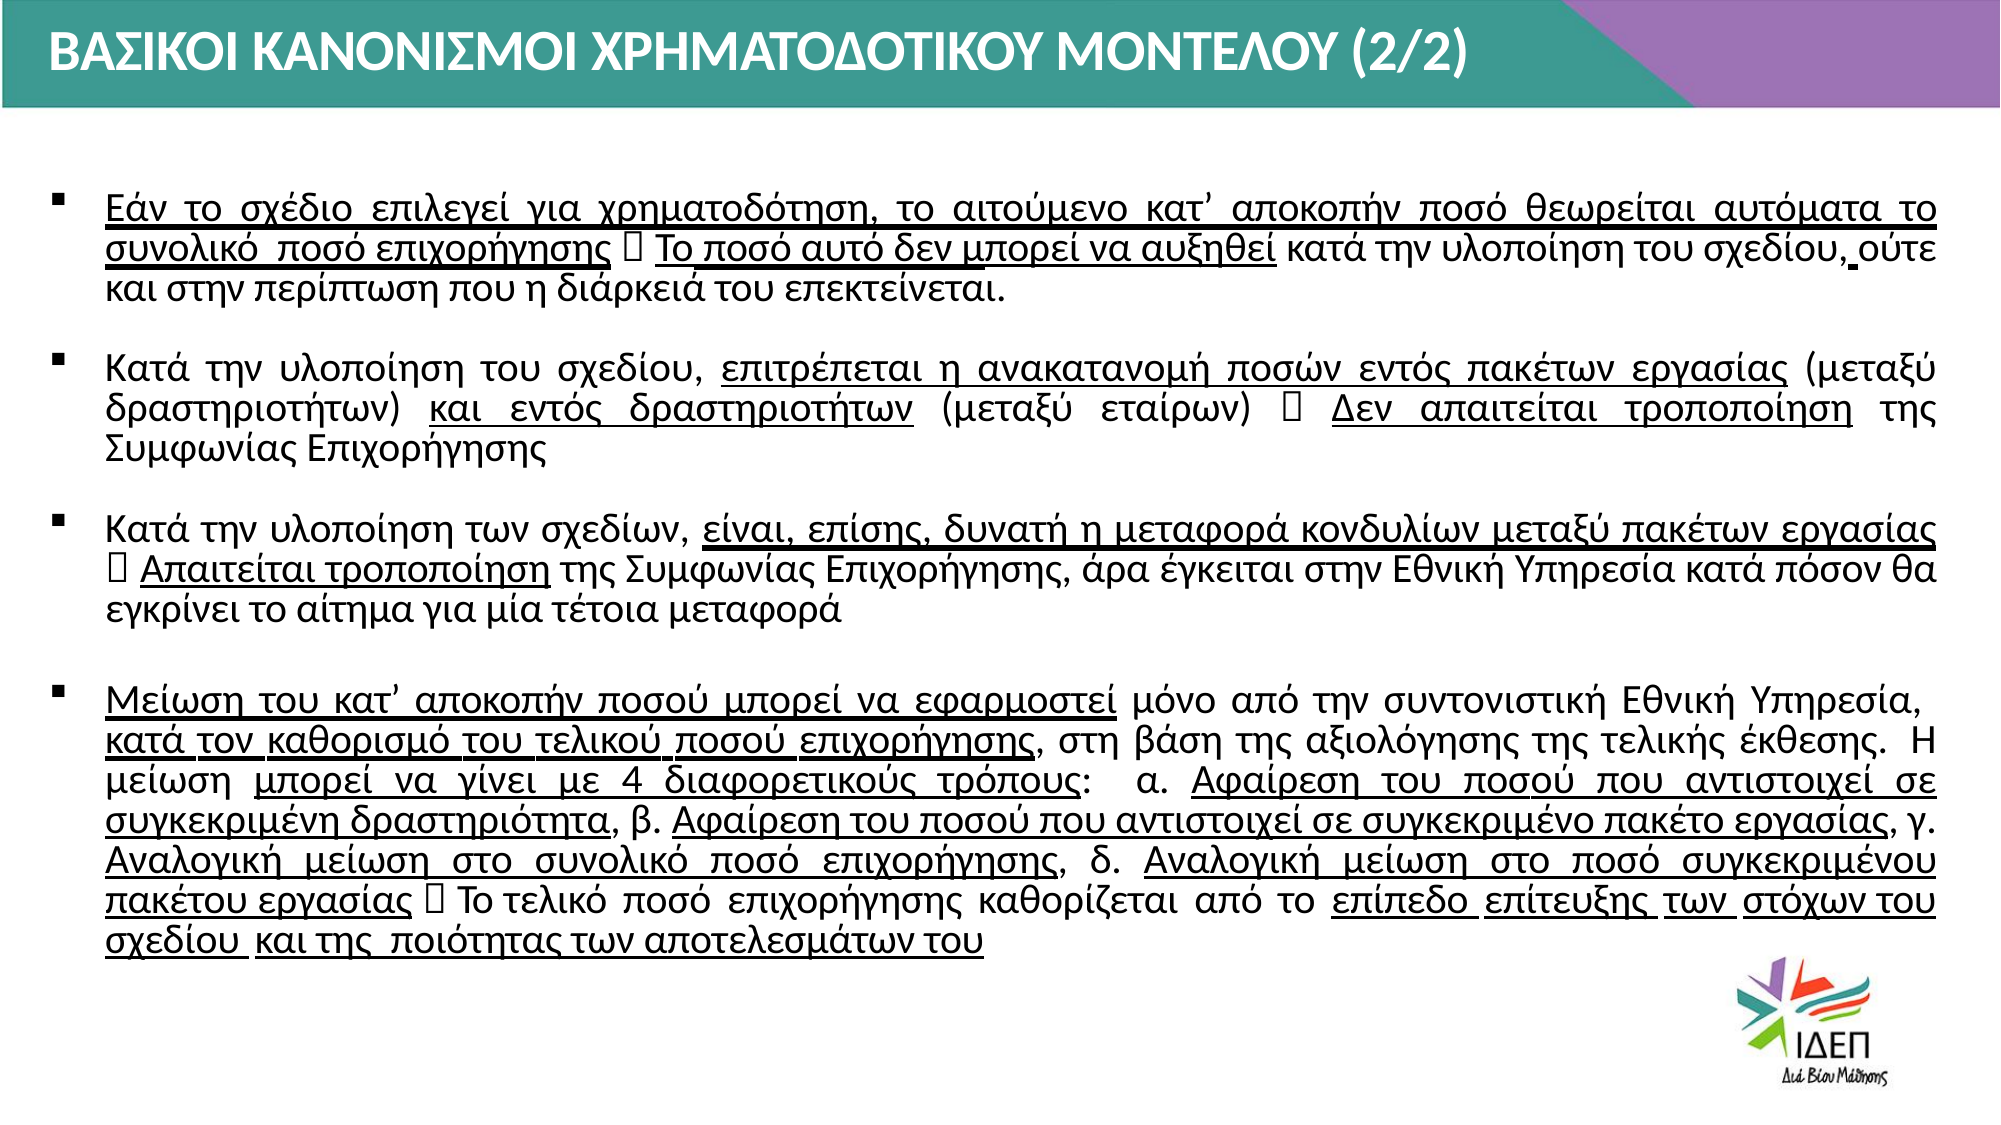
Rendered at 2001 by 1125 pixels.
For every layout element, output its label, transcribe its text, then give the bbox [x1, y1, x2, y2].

title ΒΑΣΙΚΟΙ ΚΑΝΟΝΙΣΜΟΙ ΧΡΗΜΑΤΟΔΟΤΙΚΟΥ ΜΟΝΤΕΛΟΥ (2/2) [46, 10, 1538, 201]
text_box Εάν το σχέδιο επιλεγεί για χρηματοδότηση, το αιτούμενο κατ’ αποκοπήν ποσό θεωρείται αυτόματα το συνολικό ποσό επιχορήγησης  Το ποσό αυτό δεν μπορεί να αυξηθεί κατά την υλοποίηση του σχεδίου, ούτε και στην περίπτωση που η διάρκειά του επεκτείνεται. Κατά την υλοποίηση του σχεδίου, επιτρέπεται η ανακατανομή ποσών εντός πακέτων εργασίας (μεταξύ δραστηριοτήτων) και εντός δραστηριοτήτων (μεταξύ εταίρων)  Δεν απαιτείται τροποποίηση της Συμφωνίας Επιχορήγησης Κατά την υλοποίηση των σχεδίων, είναι, επίσης, δυνατή η μεταφορά κονδυλίων μεταξύ πακέτων εργασίας  Απαιτείται τροποποίηση της Συμφωνίας Επιχορήγησης, άρα έγκειται στην Εθνική Υπηρεσία κατά πόσον θα εγκρίνει το αίτημα για μία τέτοια μεταφορά Μείωση του κατ’ αποκοπήν ποσού μπορεί να εφαρμοστεί μόνο από την συντονιστική Εθνική Υπηρεσία, κατά τον καθορισμό του τελικού ποσού επιχορήγησης, στη βάση της αξιολόγησης της τελικής έκθεσης. Η μείωση μπορεί να γίνει με 4 διαφορετικούς τρόπους: α. Αφαίρεση του ποσού που αντιστοιχεί σε συγκεκριμένη δραστηριότητα, β. Αφαίρεση του ποσού που αντιστοιχεί σε συγκεκριμένο πακέτο εργασίας, γ. Αναλογική μείωση στο συνολικό ποσό επιχορήγησης, δ. Αναλογική μείωση στο ποσό συγκεκριμένου πακέτου εργασίας  Το τελικό ποσό επιχορήγησης καθορίζεται από το επίπεδο επίτευξης των στόχων του σχεδίου και της ποιότητας των αποτελεσμάτων του [46, 187, 1938, 962]
picture [0, 0, 2000, 1125]
